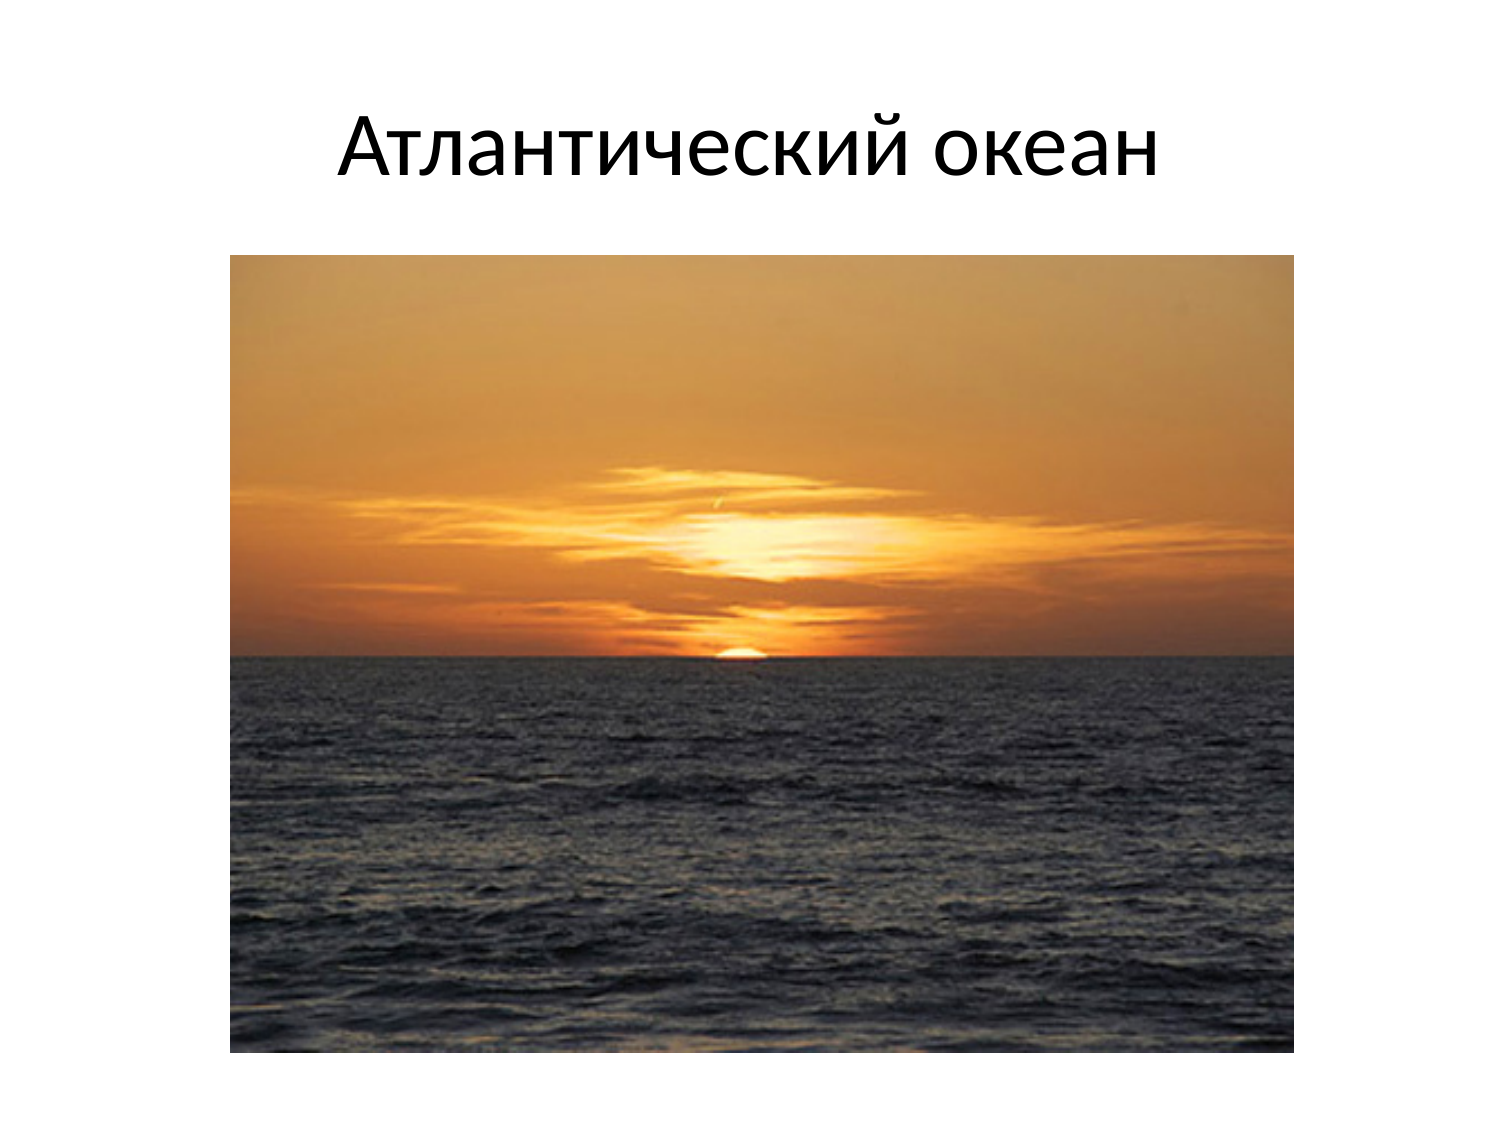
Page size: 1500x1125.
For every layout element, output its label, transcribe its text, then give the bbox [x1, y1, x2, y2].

title Атлантический океан [75, 45, 1425, 233]
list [229, 255, 1294, 1053]
